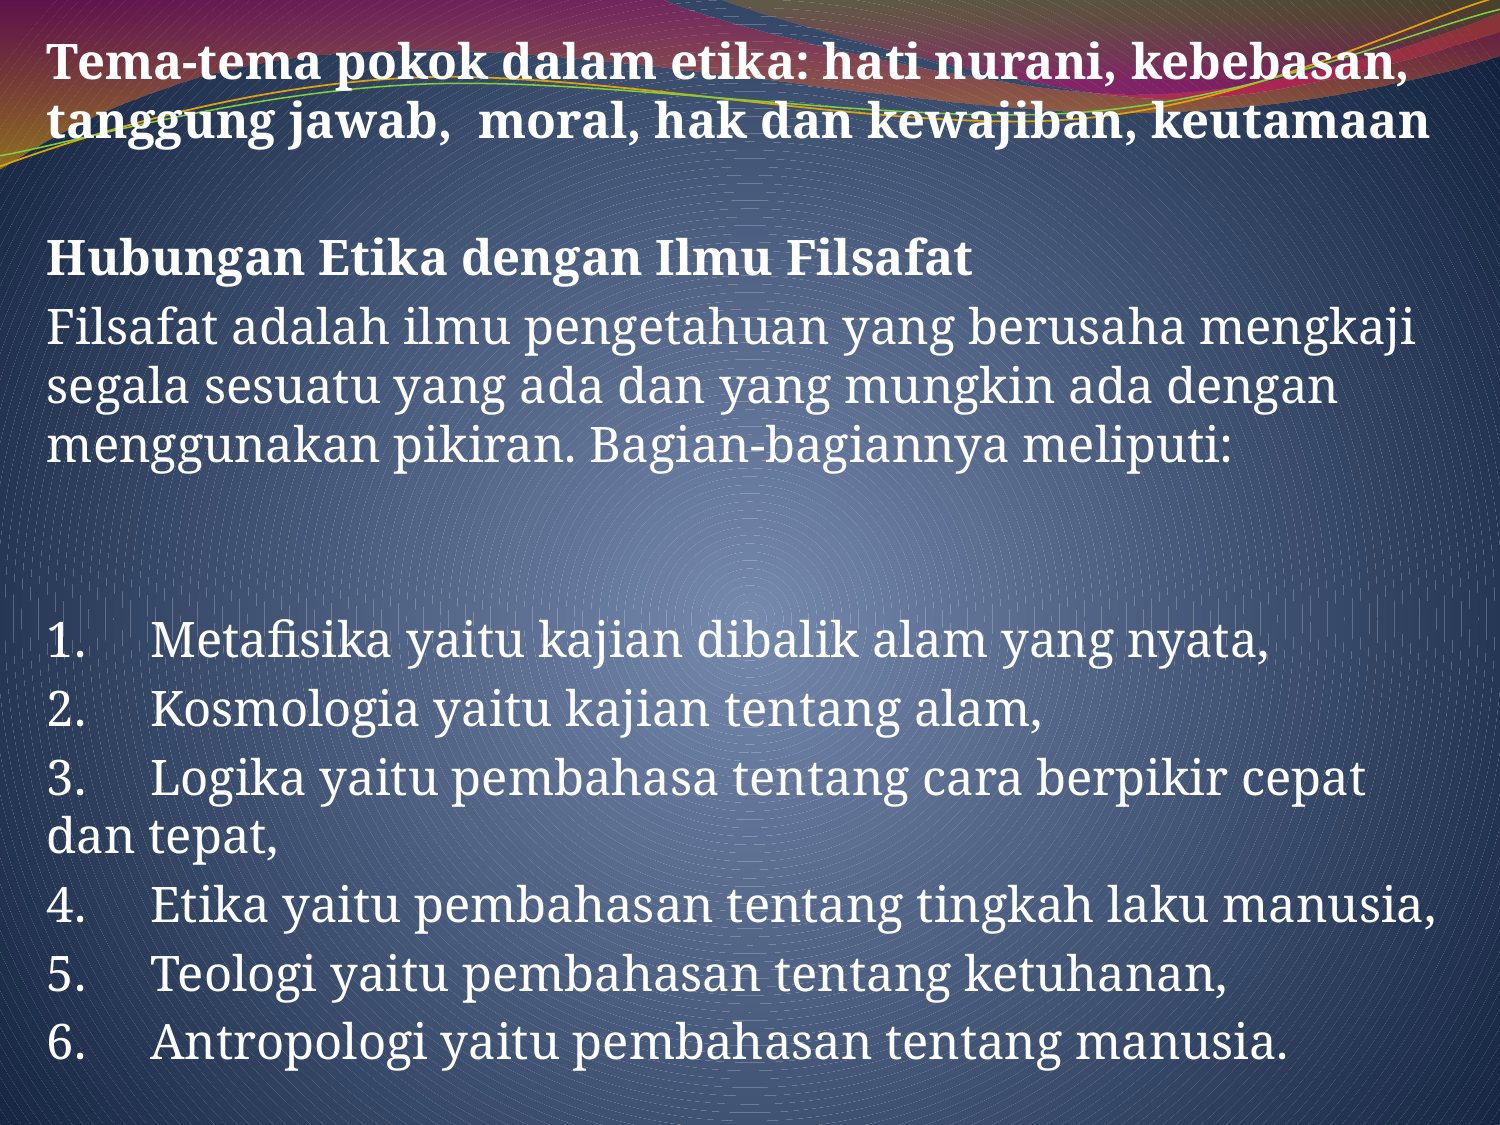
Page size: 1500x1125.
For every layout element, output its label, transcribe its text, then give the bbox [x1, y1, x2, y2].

subtitle Tema-tema pokok dalam etika: hati nurani, kebebasan, tanggung jawab, moral, hak dan kewajiban, keutamaan Hubungan Etika dengan Ilmu Filsafat Filsafat adalah ilmu pengetahuan yang berusaha mengkaji segala sesuatu yang ada dan yang mungkin ada dengan menggunakan pikiran. Bagian-bagiannya meliputi: 1. Metafisika yaitu kajian dibalik alam yang nyata, 2. Kosmologia yaitu kajian tentang alam, 3. Logika yaitu pembahasa tentang cara berpikir cepat dan tepat, 4. Etika yaitu pembahasan tentang tingkah laku manusia, 5. Teologi yaitu pembahasan tentang ketuhanan, 6. Antropologi yaitu pembahasan tentang manusia. [46, 23, 1454, 1090]
